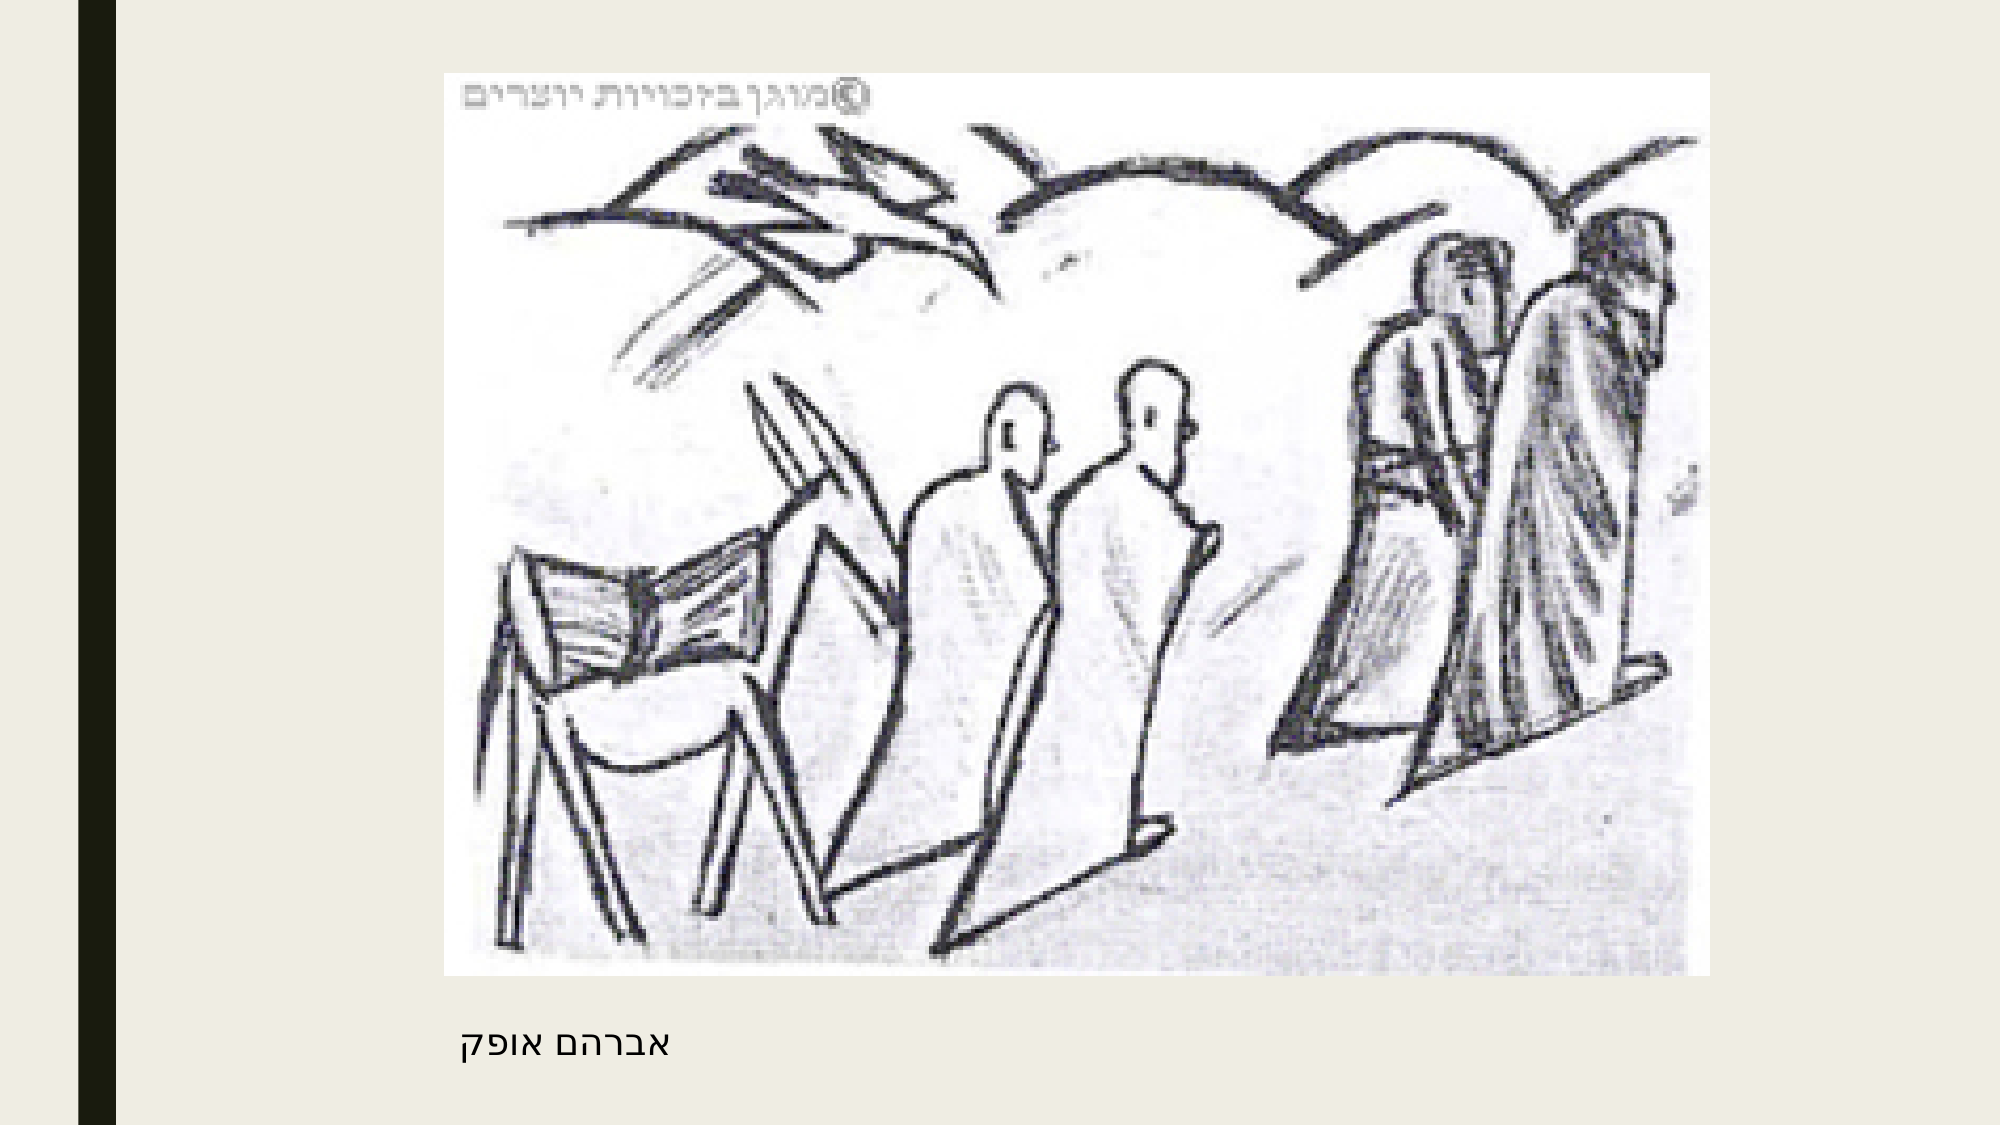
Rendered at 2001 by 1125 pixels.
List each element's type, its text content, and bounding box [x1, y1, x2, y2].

text_box אברהם אופק [444, 1010, 972, 1071]
picture [444, 73, 1710, 976]
